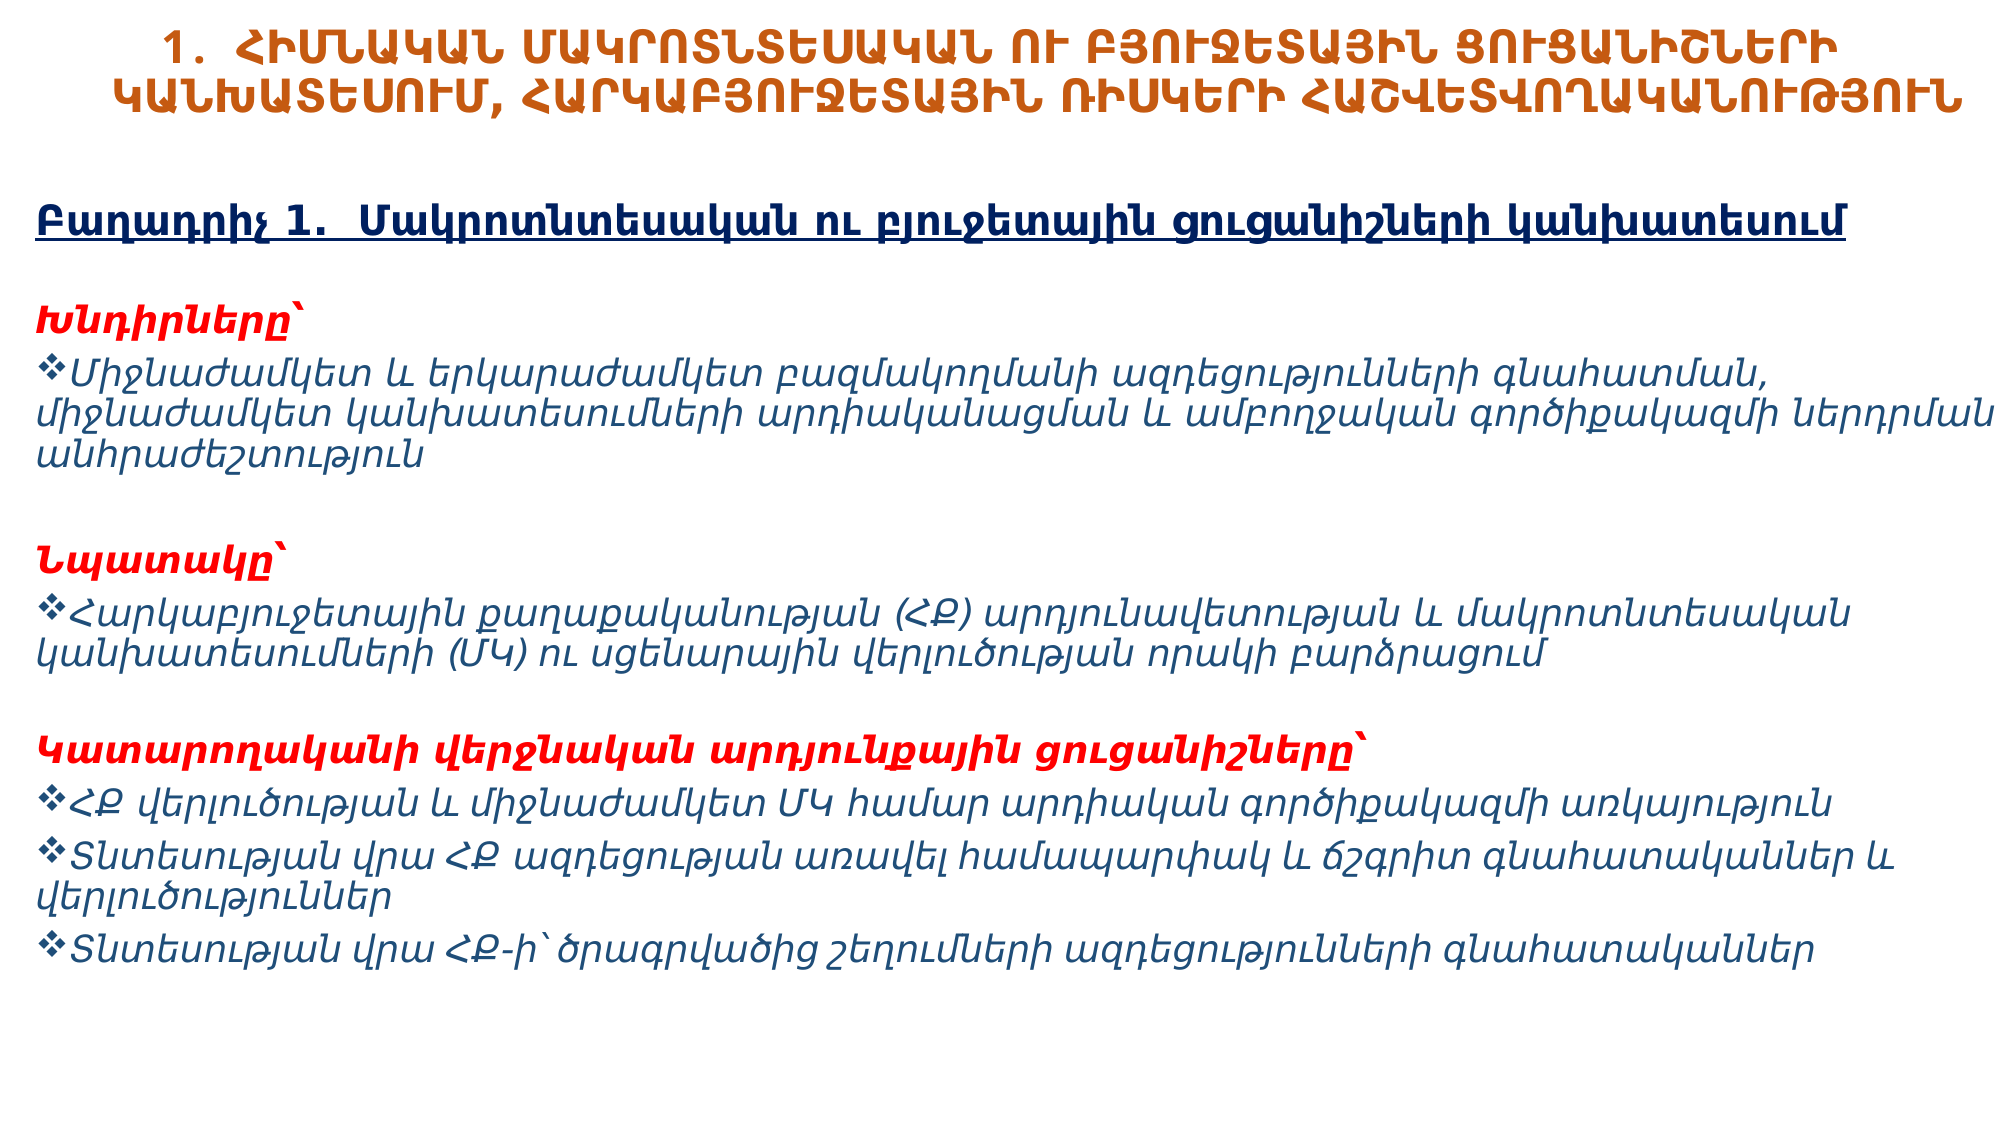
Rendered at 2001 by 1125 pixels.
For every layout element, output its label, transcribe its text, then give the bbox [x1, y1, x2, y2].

title ՀԻՄՆԱԿԱՆ ՄԱԿՐՈՏՆՏԵՍԱԿԱՆ ՈՒ ԲՅՈՒՋԵՏԱՅԻՆ ՑՈՒՑԱՆԻՇՆԵՐԻ ԿԱՆԽԱՏԵՍՈՒՄ, ՀԱՐԿԱԲՅՈՒՋԵՏԱՅԻՆ ՌԻՍԿԵՐԻ ՀԱՇՎԵՏՎՈՂԱԿԱՆՈՒԹՅՈՒՆ [0, 0, 2000, 149]
list Բաղադրիչ 1. Մակրոտնտեսական ու բյուջետային ցուցանիշների կանխատեսում Խնդիրները՝ Միջնաժամկետ և երկարաժամկետ բազմակողմանի ազդեցությունների գնահատման, միջնաժամկետ կանխատեսումների արդիականացման և ամբողջական գործիքակազմի ներդրման անհրաժեշտություն Նպատակը՝ Հարկաբյուջետային քաղաքականության (ՀՔ) արդյունավետության և մակրոտնտեսական կանխատեսումների (ՄԿ) ու սցենարային վերլուծության որակի բարձրացում Կատարողականի վերջնական արդյունքային ցուցանիշները՝ ՀՔ վերլուծության և միջնաժամկետ ՄԿ համար արդիական գործիքակազմի առկայություն Տնտեսության վրա ՀՔ ազդեցության առավել համապարփակ և ճշգրիտ գնահատականներ և վերլուծություններ Տնտեսության վրա ՀՔ-ի՝ ծրագրվածից շեղումների ազդեցությունների գնահատականներ [20, 191, 2000, 1079]
